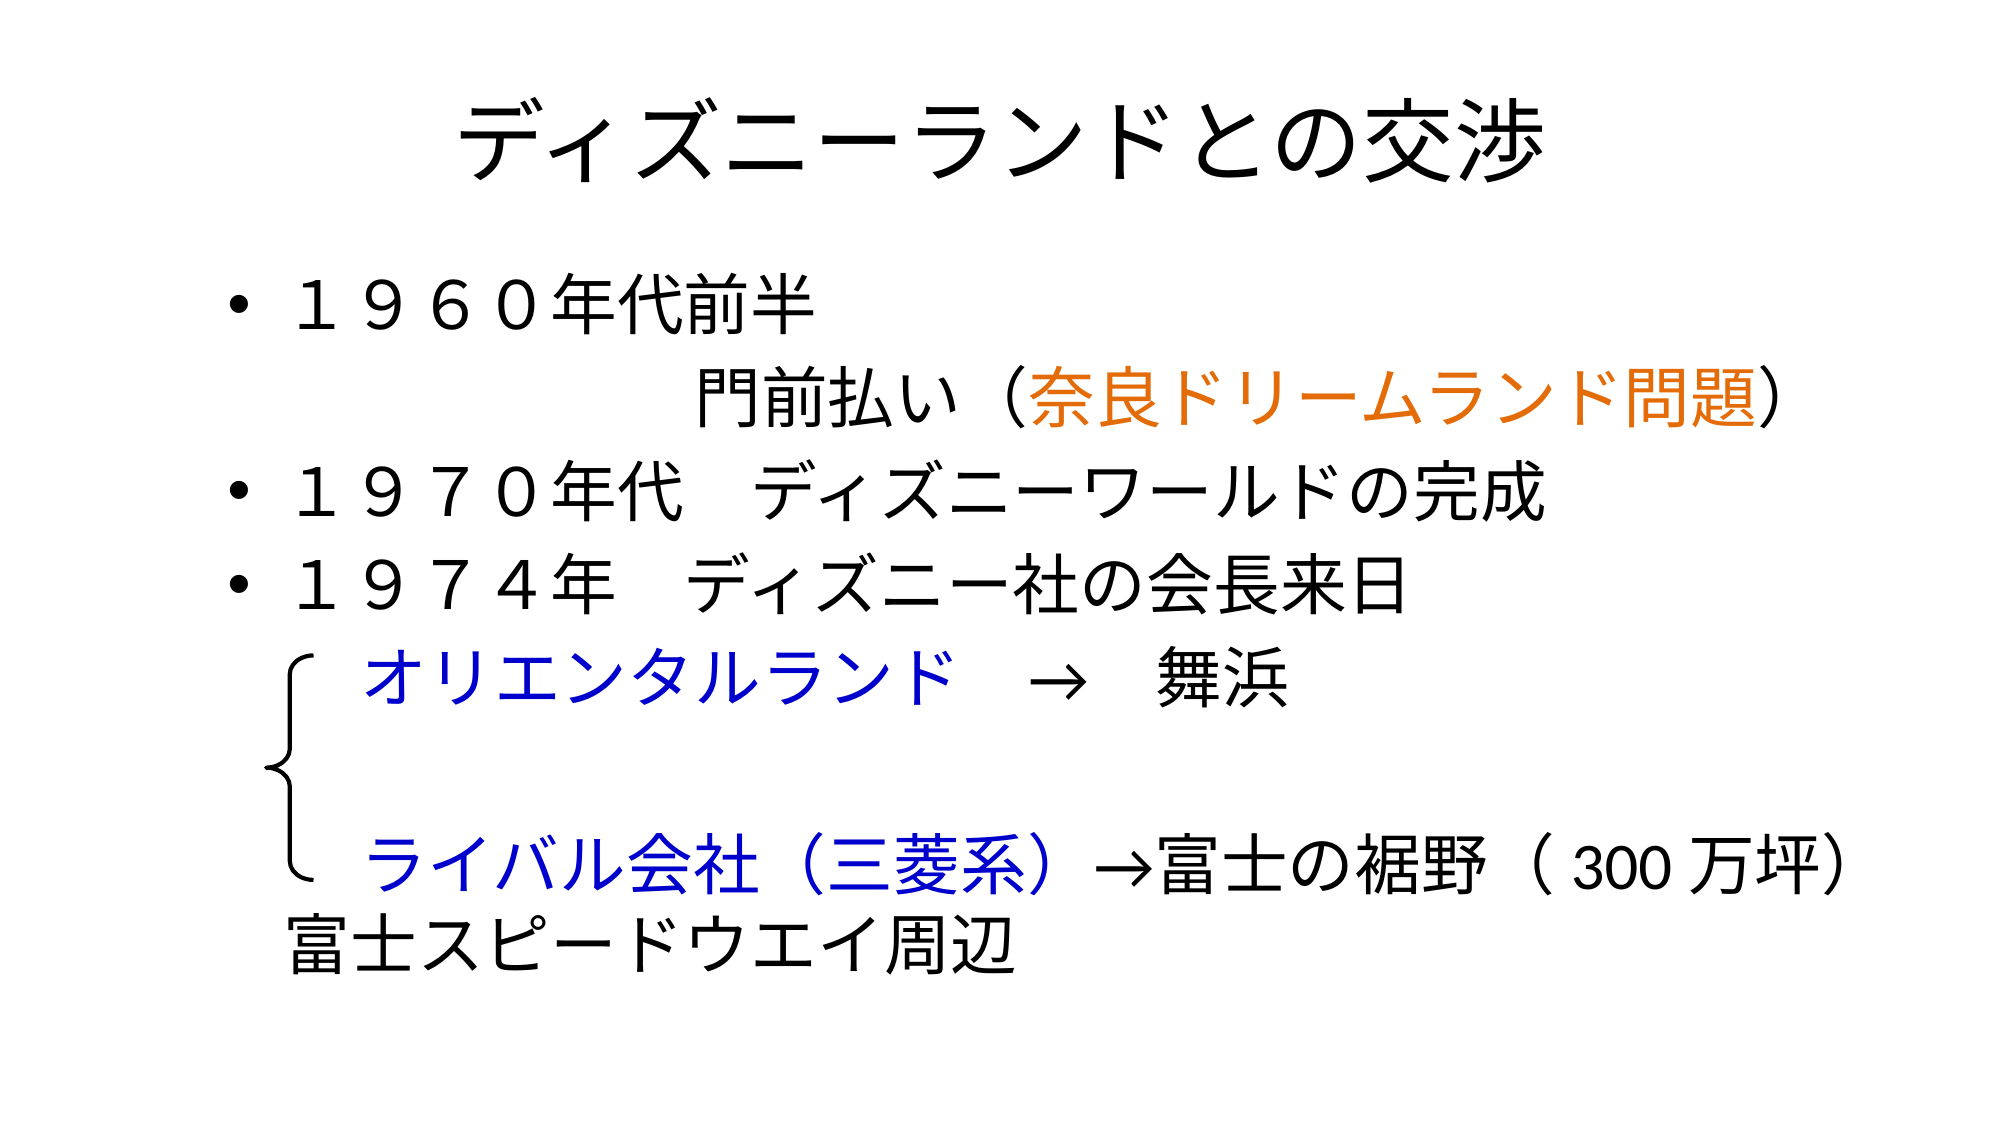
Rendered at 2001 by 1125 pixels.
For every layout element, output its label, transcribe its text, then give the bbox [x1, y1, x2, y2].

list １９６０年代前半 門前払い（奈良ドリームランド問題） １９７０年代 ディズニーワールドの完成 １９７４年 ディズニー社の会長来日 オリエンタルランド → 舞浜 ライバル会社（三菱系）→富士の裾野（300万坪）富士スピードウエイ周辺 [212, 255, 1935, 1056]
text_box [266, 655, 314, 880]
title ディズニーランドとの交渉 [99, 45, 1900, 233]
